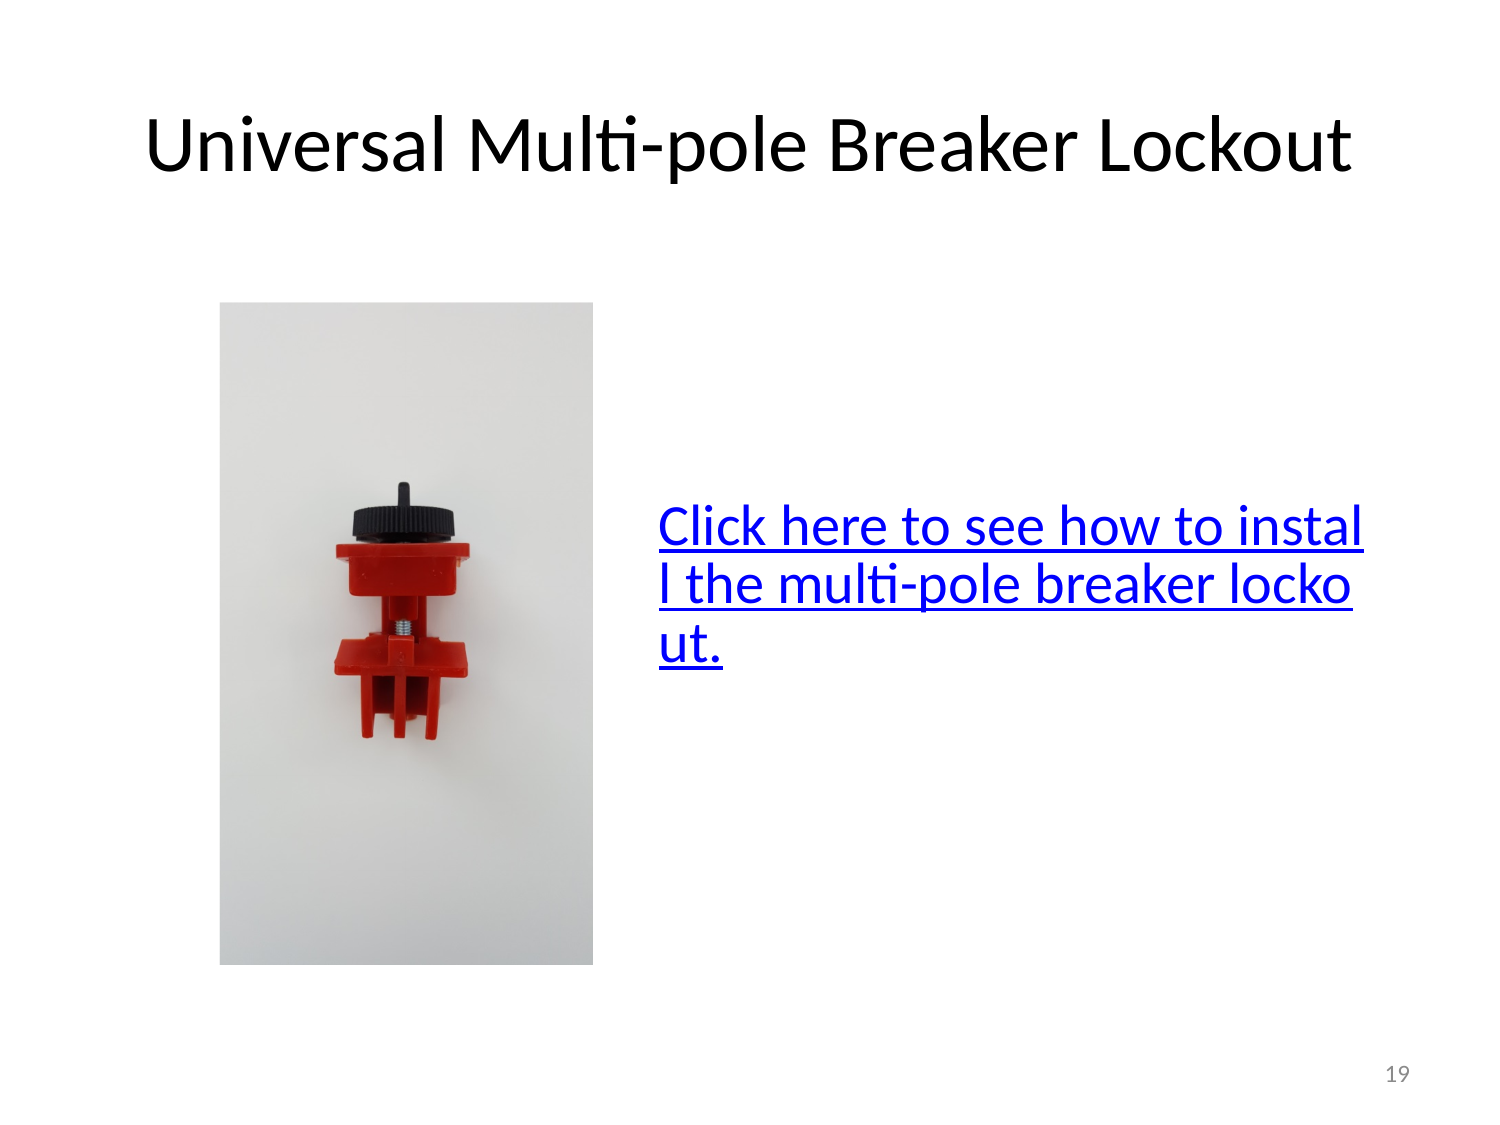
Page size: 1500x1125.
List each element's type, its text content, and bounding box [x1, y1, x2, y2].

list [74, 447, 738, 821]
list Click here to see how to install the multi-pole breaker lockout. [741, 479, 1390, 804]
title Universal Multi-pole Breaker Lockout [75, 45, 1425, 233]
picture [220, 821, 593, 965]
slide_number 19 [1074, 1042, 1425, 1103]
picture [220, 303, 593, 447]
